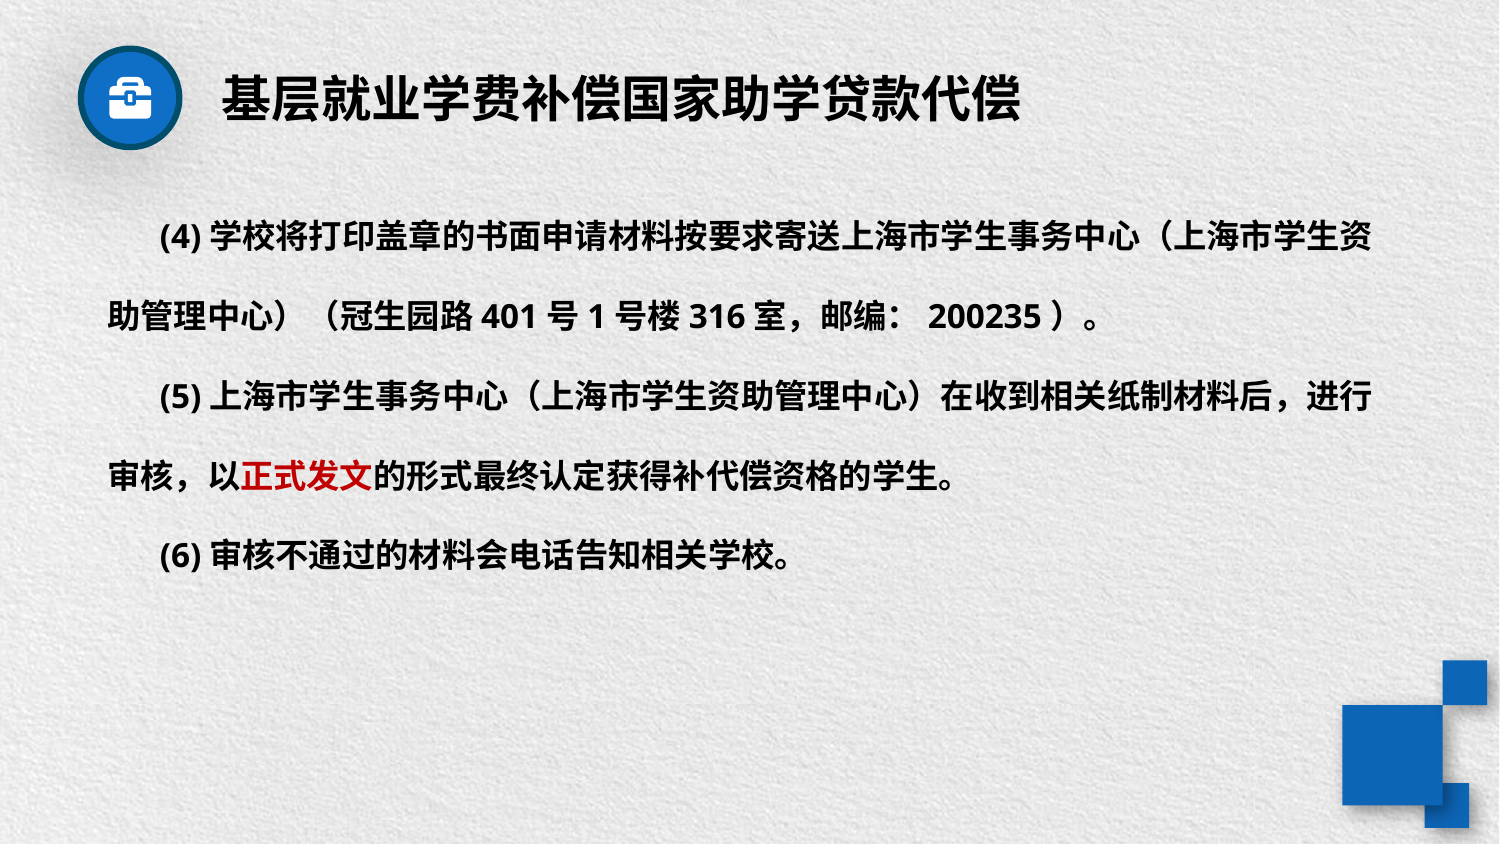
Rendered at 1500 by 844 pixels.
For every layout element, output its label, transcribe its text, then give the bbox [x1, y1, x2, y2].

text_box [1424, 782, 1470, 829]
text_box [80, 48, 1267, 148]
text_box (4)学校将打印盖章的书面申请材料按要求寄送上海市学生事务中心（上海市学生资助管理中心）（冠生园路401号1号楼316室，邮编：200235）。 (5)上海市学生事务中心（上海市学生资助管理中心）在收到相关纸制材料后，进行审核，以正式发文的形式最终认定获得补代偿资格的学生。 (6)审核不通过的材料会电话告知相关学校。 [92, 167, 1393, 582]
text_box [1341, 704, 1444, 806]
picture [0, 0, 1500, 844]
text_box [1442, 659, 1488, 706]
